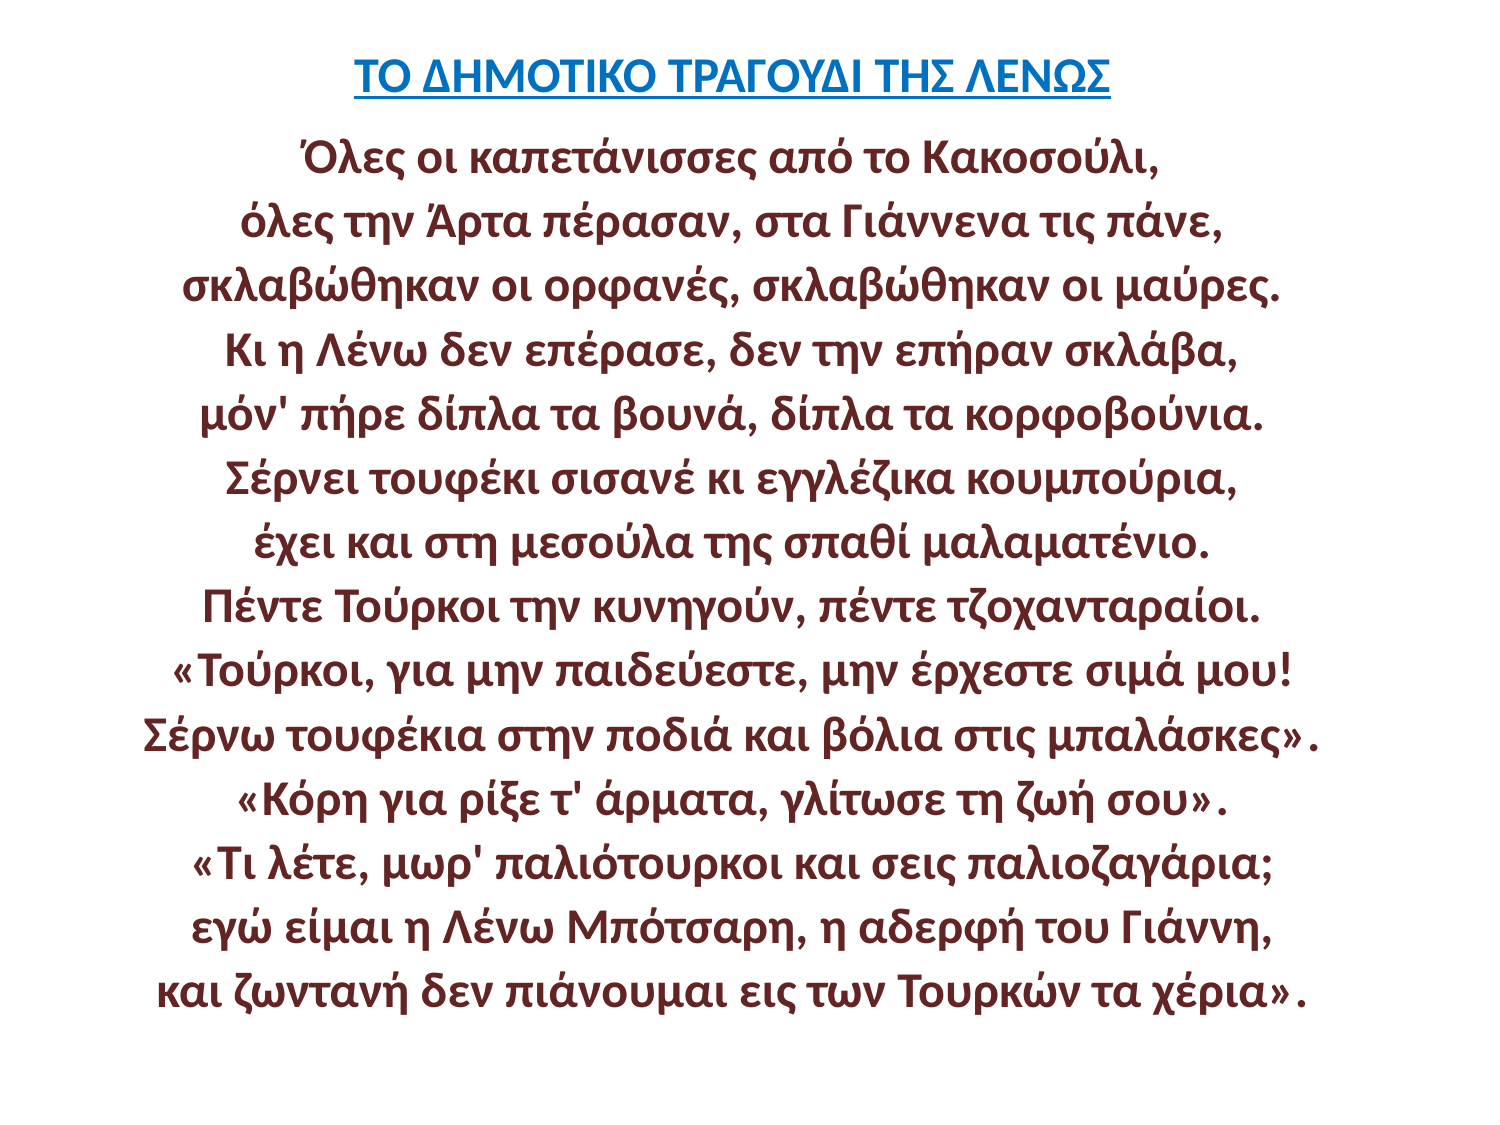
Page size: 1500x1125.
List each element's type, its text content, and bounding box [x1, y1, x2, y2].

text_box ΤΟ ΔΗΜΟΤΙΚΟ ΤΡΑΓΟΥΔΙ ΤΗΣ ΛΕΝΩΣ Όλες οι καπετάνισσες από το Κακοσούλι, όλες την Άρτα πέρασαν, στα Γιάννενα τις πάνε, σκλαβώθηκαν οι ορφανές, σκλαβώθηκαν οι μαύρες. Κι η Λένω δεν επέρασε, δεν την επήραν σκλάβα, μόν' πήρε δίπλα τα βουνά, δίπλα τα κορφοβούνια. Σέρνει τουφέκι σισανέ κι εγγλέζικα κουμπούρια, έχει και στη μεσούλα της σπαθί μαλαματένιο. Πέντε Τούρκοι την κυνηγούν, πέντε τζοχανταραίοι. «Τούρκοι, για μην παιδεύεστε, μην έρχεστε σιμά μου! Σέρνω τουφέκια στην ποδιά και βόλια στις μπαλάσκες». «Κόρη για ρίξε τ' άρματα, γλίτωσε τη ζωή σου». «Τι λέτε, μωρ' παλιότουρκοι και σεις παλιοζαγάρια; εγώ είμαι η Λένω Μπότσαρη, η αδερφή του Γιάννη, και ζωντανή δεν πιάνουμαι εις των Τουρκών τα χέρια». [64, 30, 1400, 1026]
